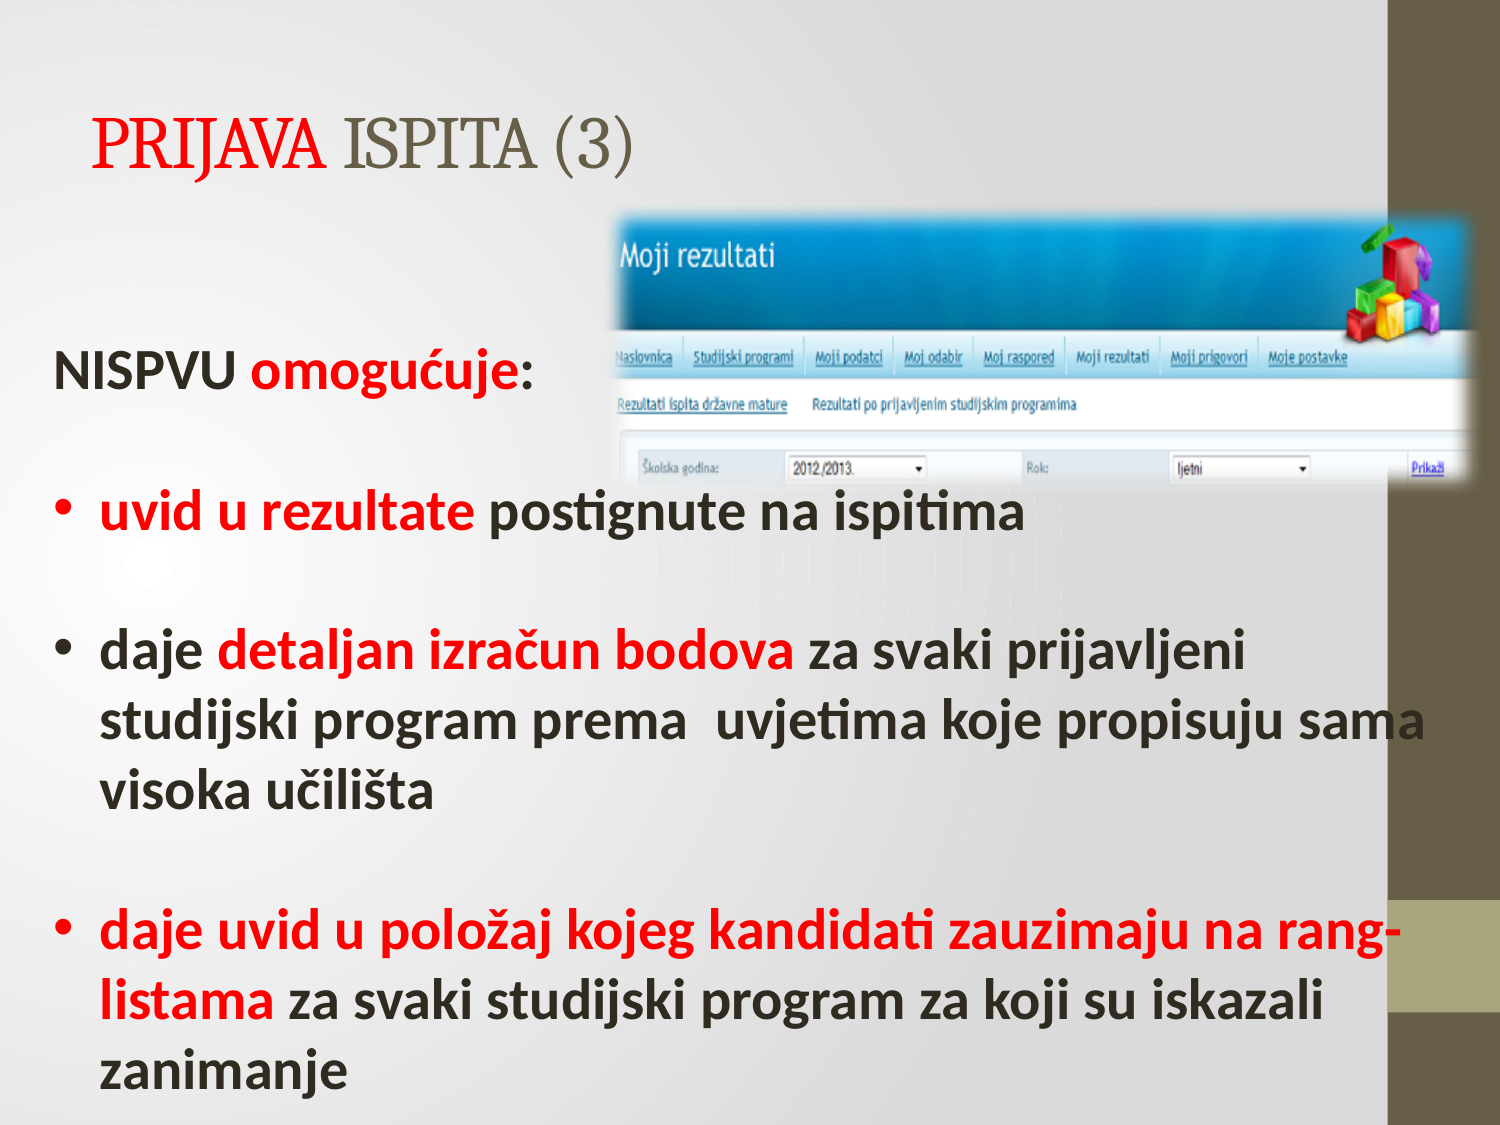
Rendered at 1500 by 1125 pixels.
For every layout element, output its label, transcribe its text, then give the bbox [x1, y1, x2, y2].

title PRIJAVA ISPITA (3) [75, 45, 1325, 233]
text_box NISPVU omogućuje: uvid u rezultate postignute na ispitima daje detaljan izračun bodova za svaki prijavljeni studijski program prema uvjetima koje propisuju sama visoka učilišta daje uvid u položaj kojeg kandidati zauzimaju na rang-listama za svaki studijski program za koji su iskazali zanimanje [38, 324, 1469, 1109]
picture [602, 202, 1483, 497]
